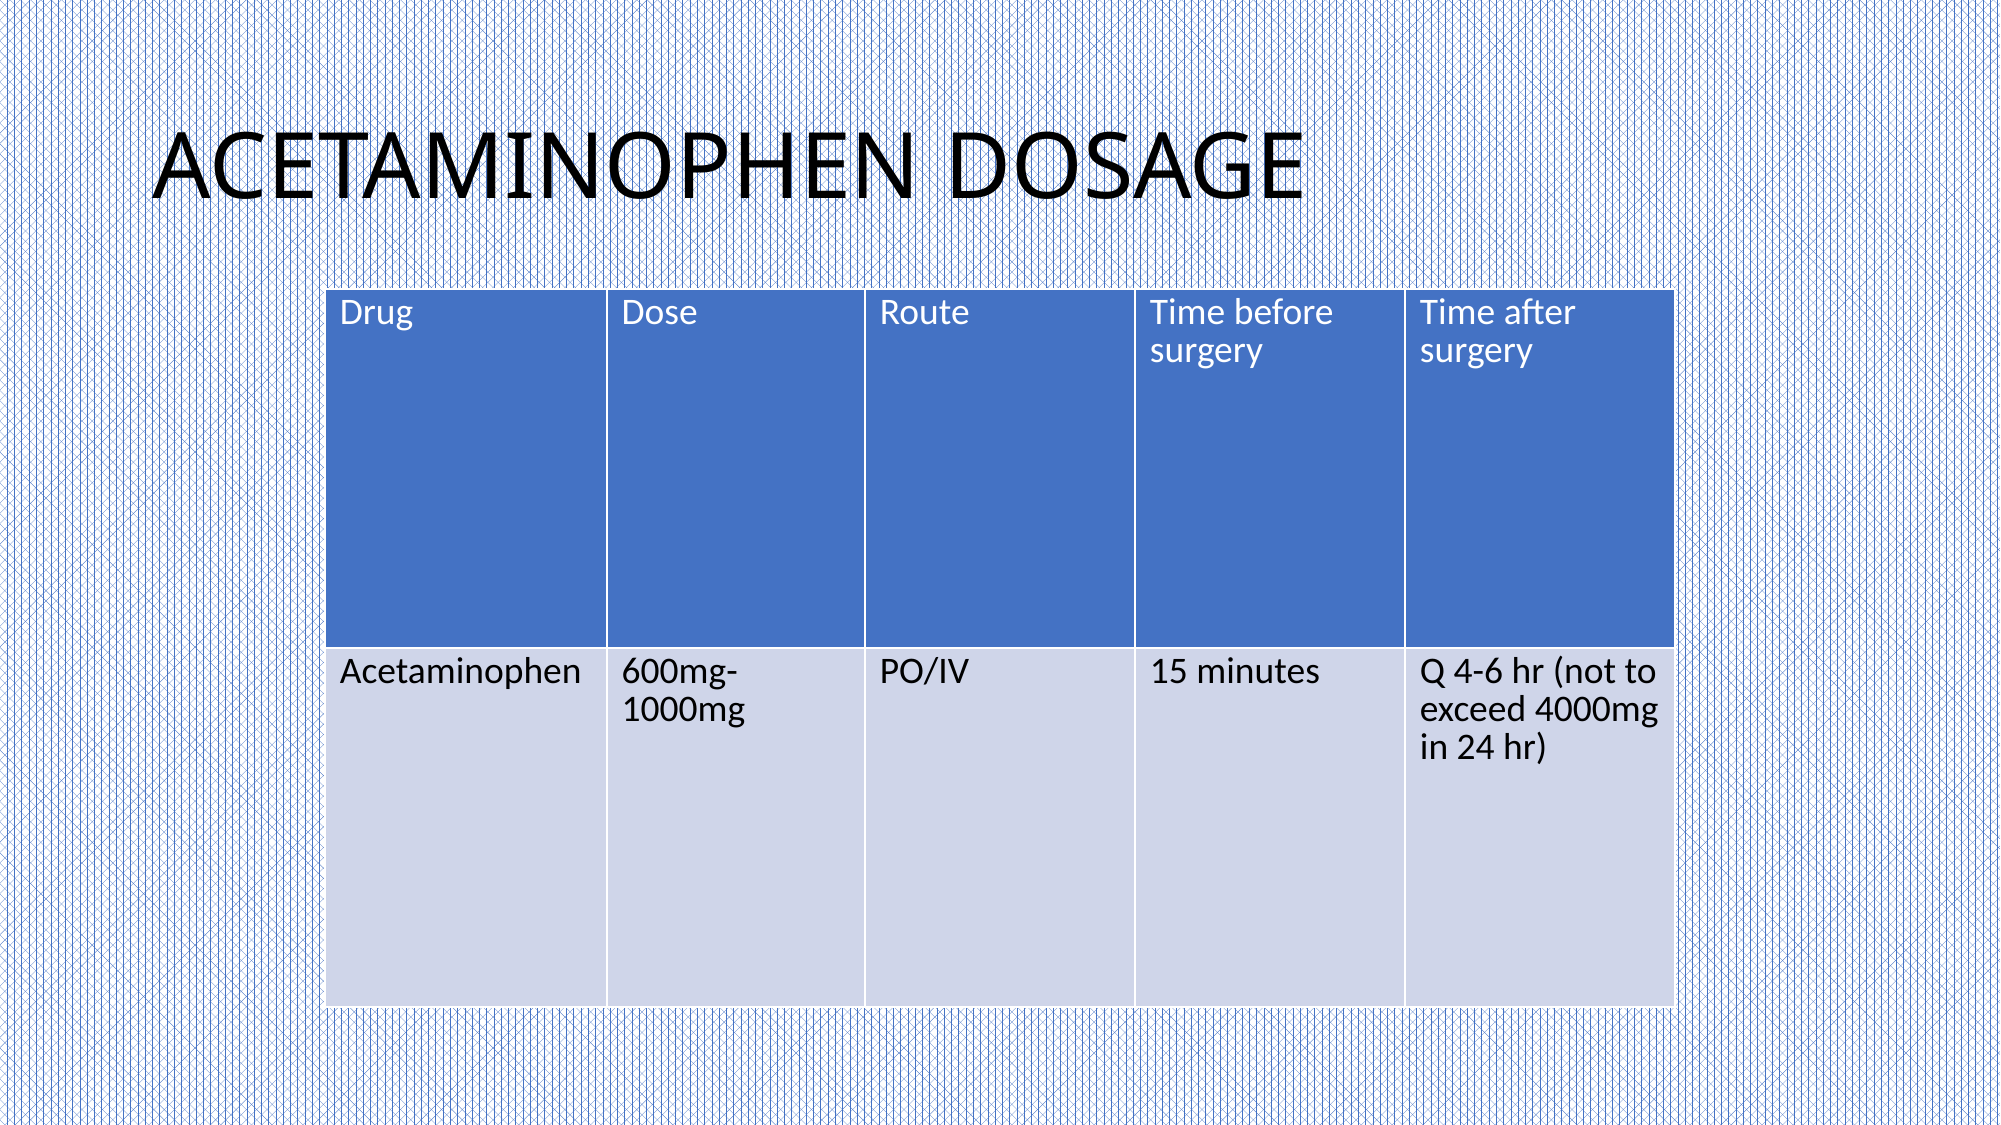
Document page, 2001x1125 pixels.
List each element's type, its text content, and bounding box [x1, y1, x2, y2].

table_cell Q 4-6 hr (not to exceed 4000mg in 24 hr) [1406, 649, 1674, 1006]
title ACETAMINOPHEN DOSAGE [137, 59, 1863, 278]
table_header Dose [608, 290, 864, 647]
table_header Route [866, 290, 1134, 647]
table_cell PO/IV [866, 649, 1134, 1006]
table_cell Acetaminophen [326, 649, 606, 1006]
table_header Drug [326, 290, 606, 647]
table_header Time before surgery [1136, 290, 1404, 647]
table_cell 600mg-1000mg [608, 649, 864, 1006]
table_cell 15 minutes [1136, 649, 1404, 1006]
table_header Time after surgery [1406, 290, 1674, 647]
